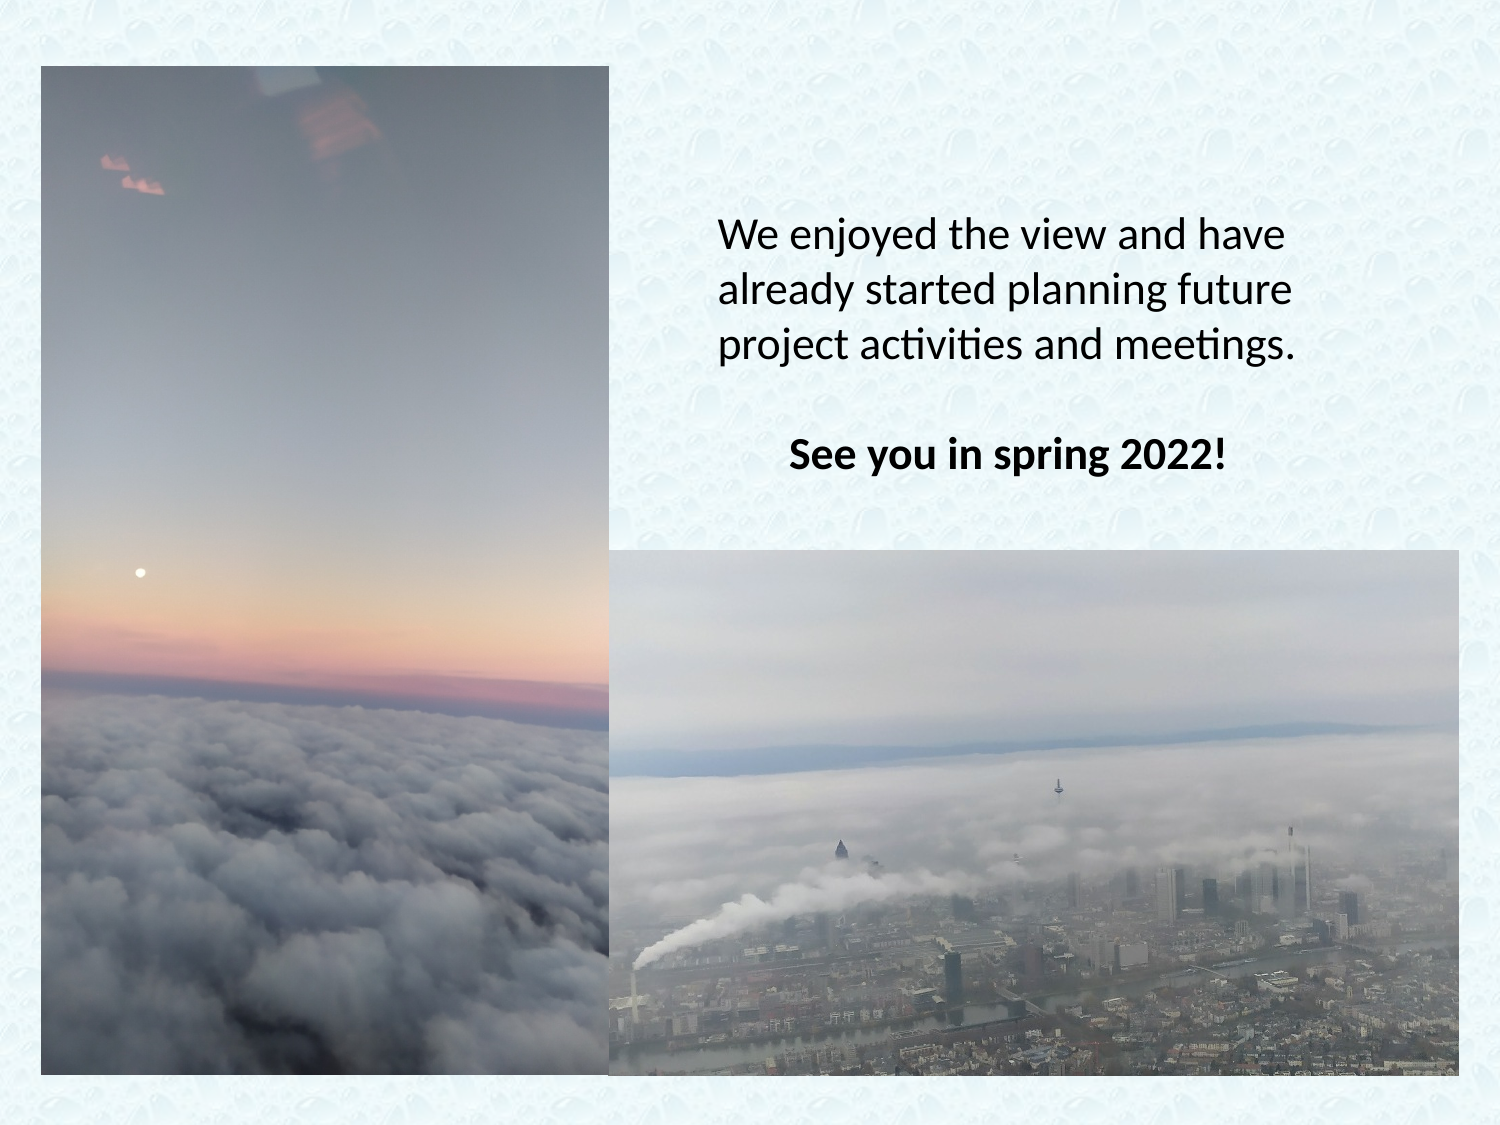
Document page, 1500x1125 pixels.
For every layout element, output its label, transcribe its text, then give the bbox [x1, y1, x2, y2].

text_box We enjoyed the view and have already started planning future project activities and meetings. See you in spring 2022! [702, 196, 1424, 486]
picture [41, 66, 1459, 1076]
